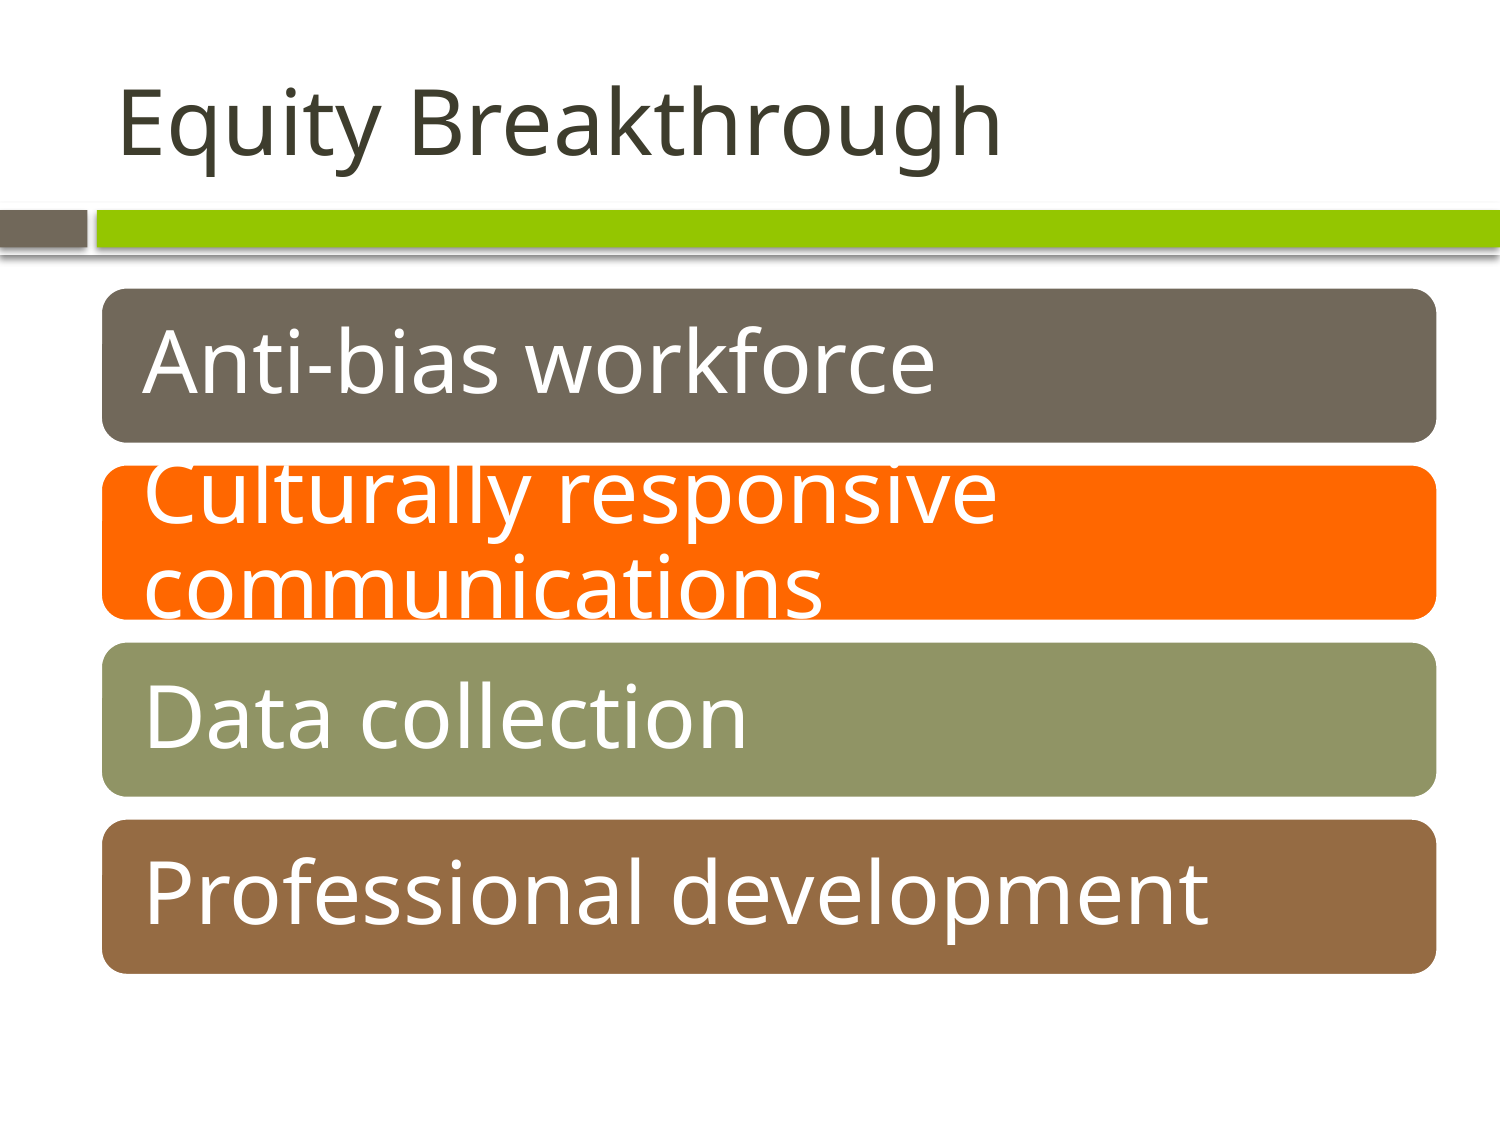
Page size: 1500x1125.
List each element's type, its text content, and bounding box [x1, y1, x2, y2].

title Equity Breakthrough [100, 37, 1438, 200]
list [100, 262, 1439, 1001]
